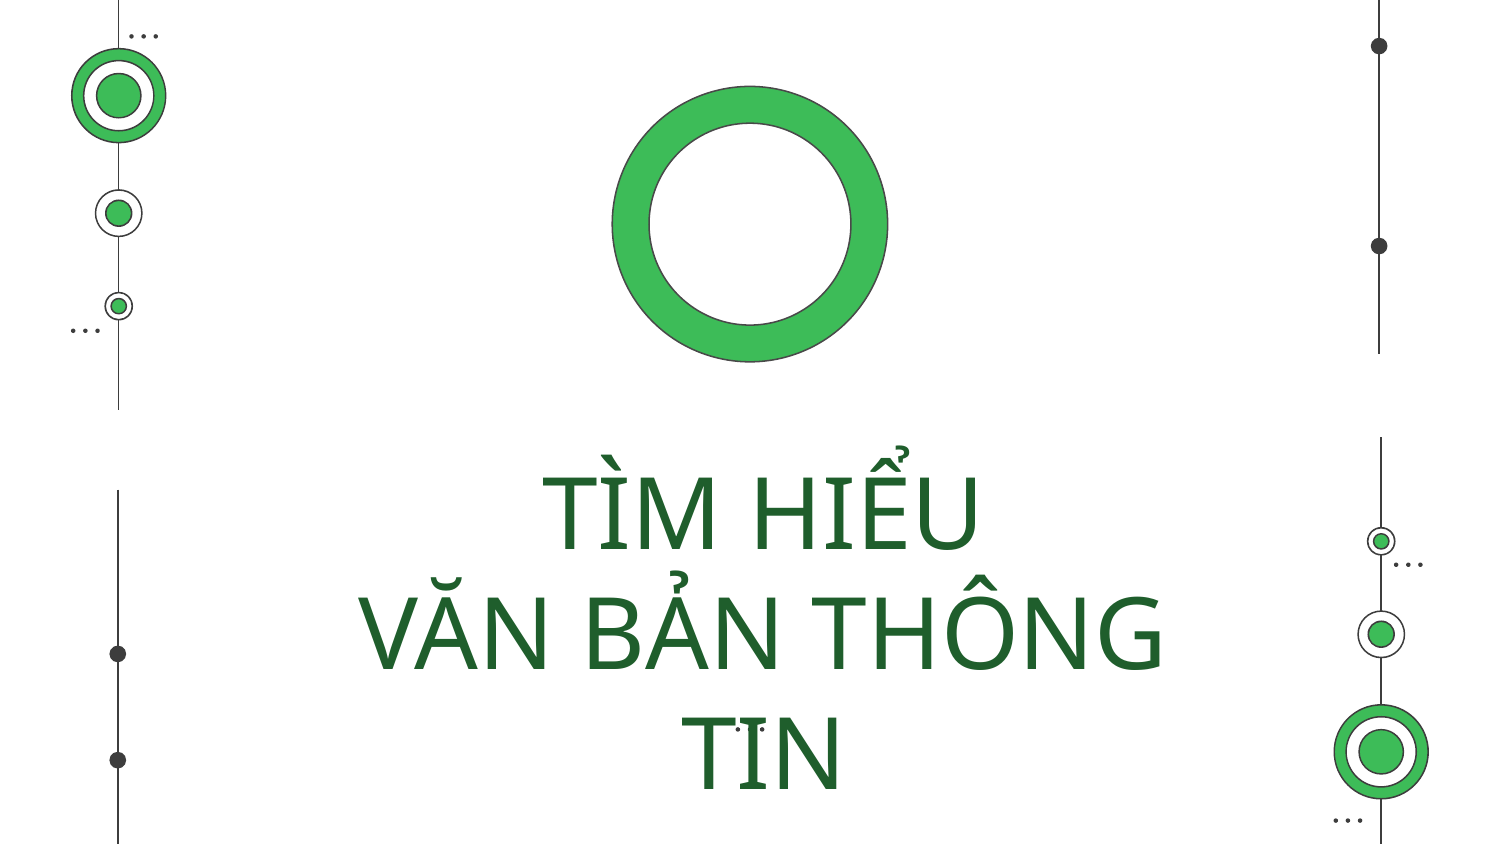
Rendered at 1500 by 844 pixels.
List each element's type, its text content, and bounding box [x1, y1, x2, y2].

title TÌM HIỂU VĂN BẢN THÔNG TIN [267, 434, 1261, 530]
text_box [611, 86, 888, 363]
